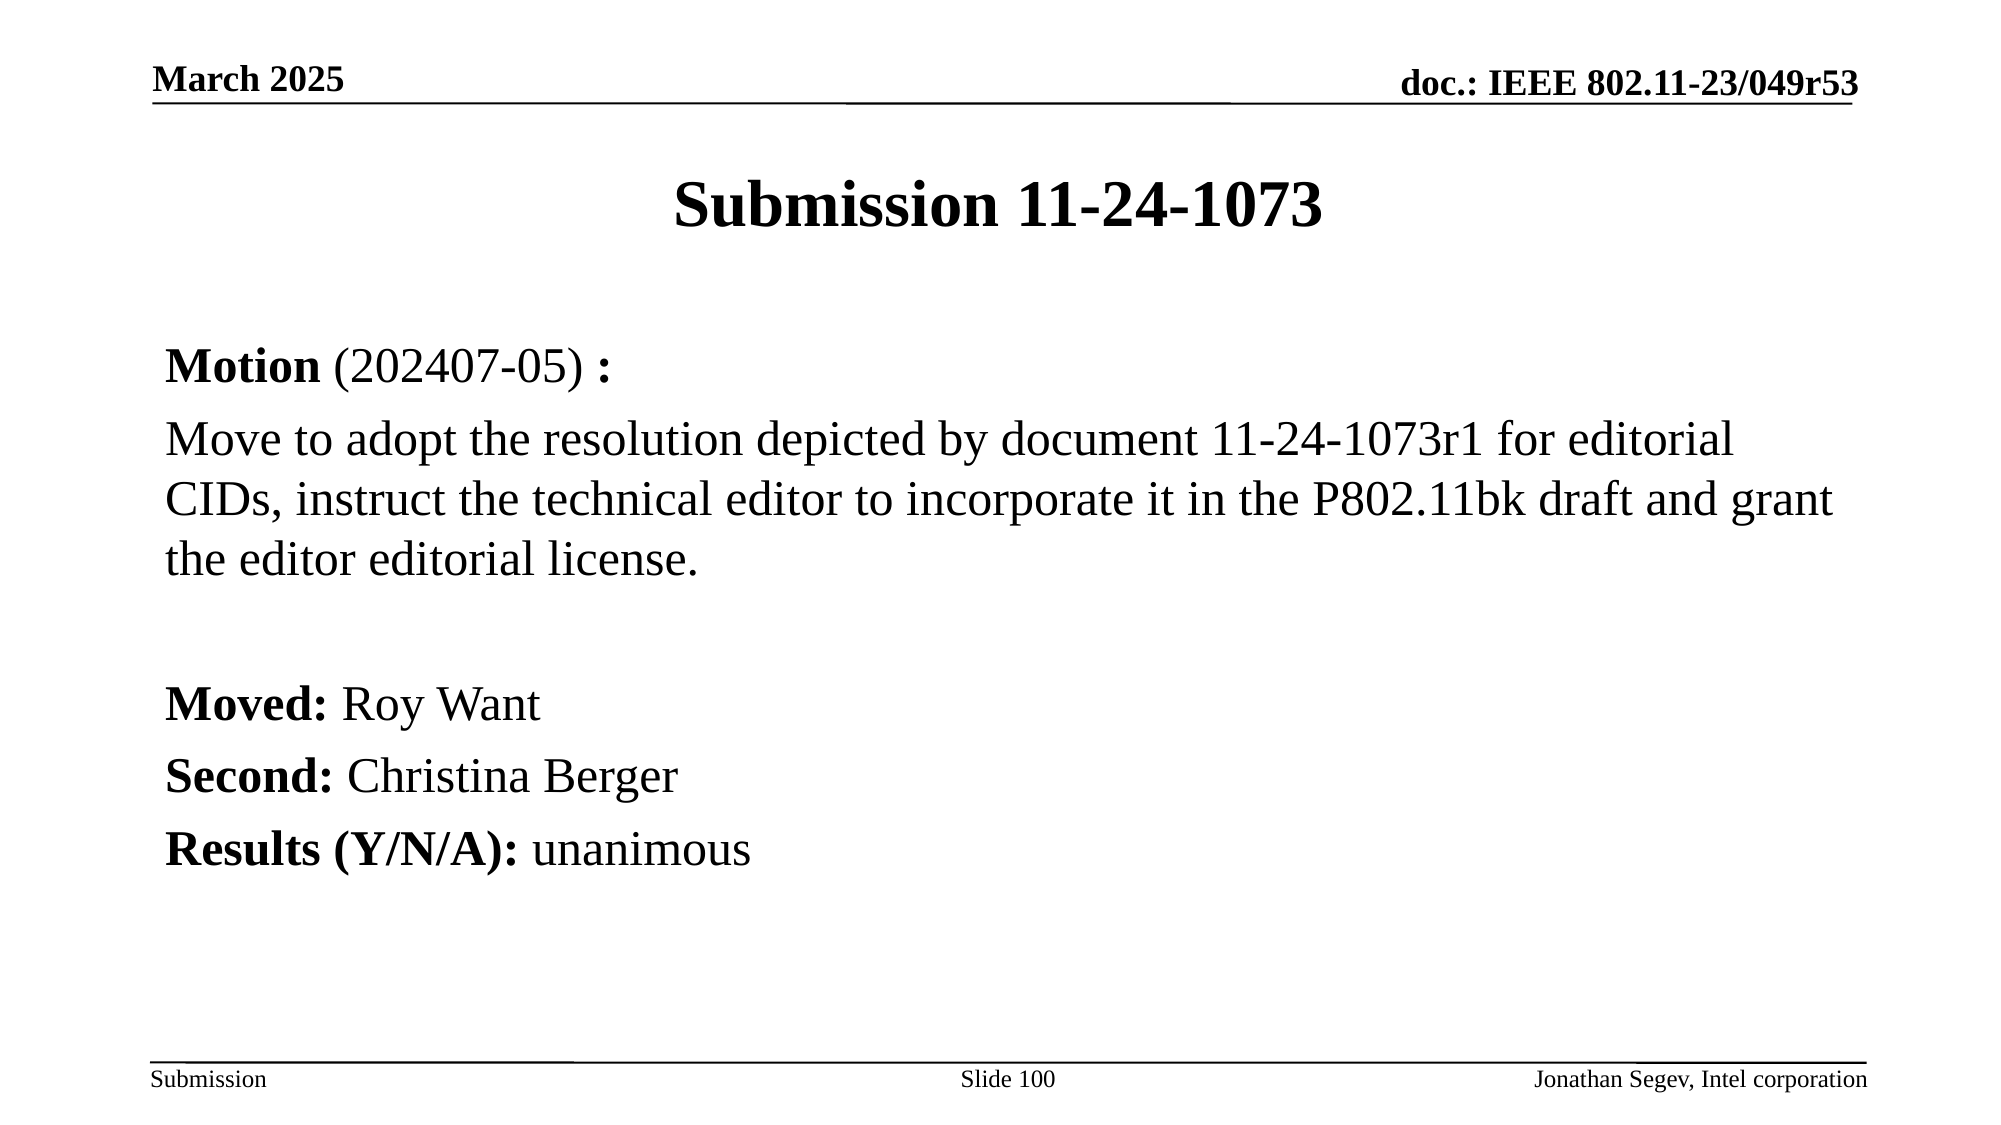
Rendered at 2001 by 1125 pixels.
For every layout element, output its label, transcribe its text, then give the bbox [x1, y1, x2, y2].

footer Jonathan Segev, Intel corporation [1171, 1061, 1869, 1093]
slide_number Slide 100 [950, 1061, 1067, 1123]
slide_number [152, 54, 563, 100]
title Submission 11-24-1073 [149, 112, 1850, 288]
list Motion (202407-05) : Move to adopt the resolution depicted by document 11-24-1073r1 for editorial CIDs, instruct the technical editor to incorporate it in the P802.11bk draft and grant the editor editorial license. Moved: Roy Want Second: Christina Berger Results (Y/N/A): unanimous [149, 324, 1850, 1000]
